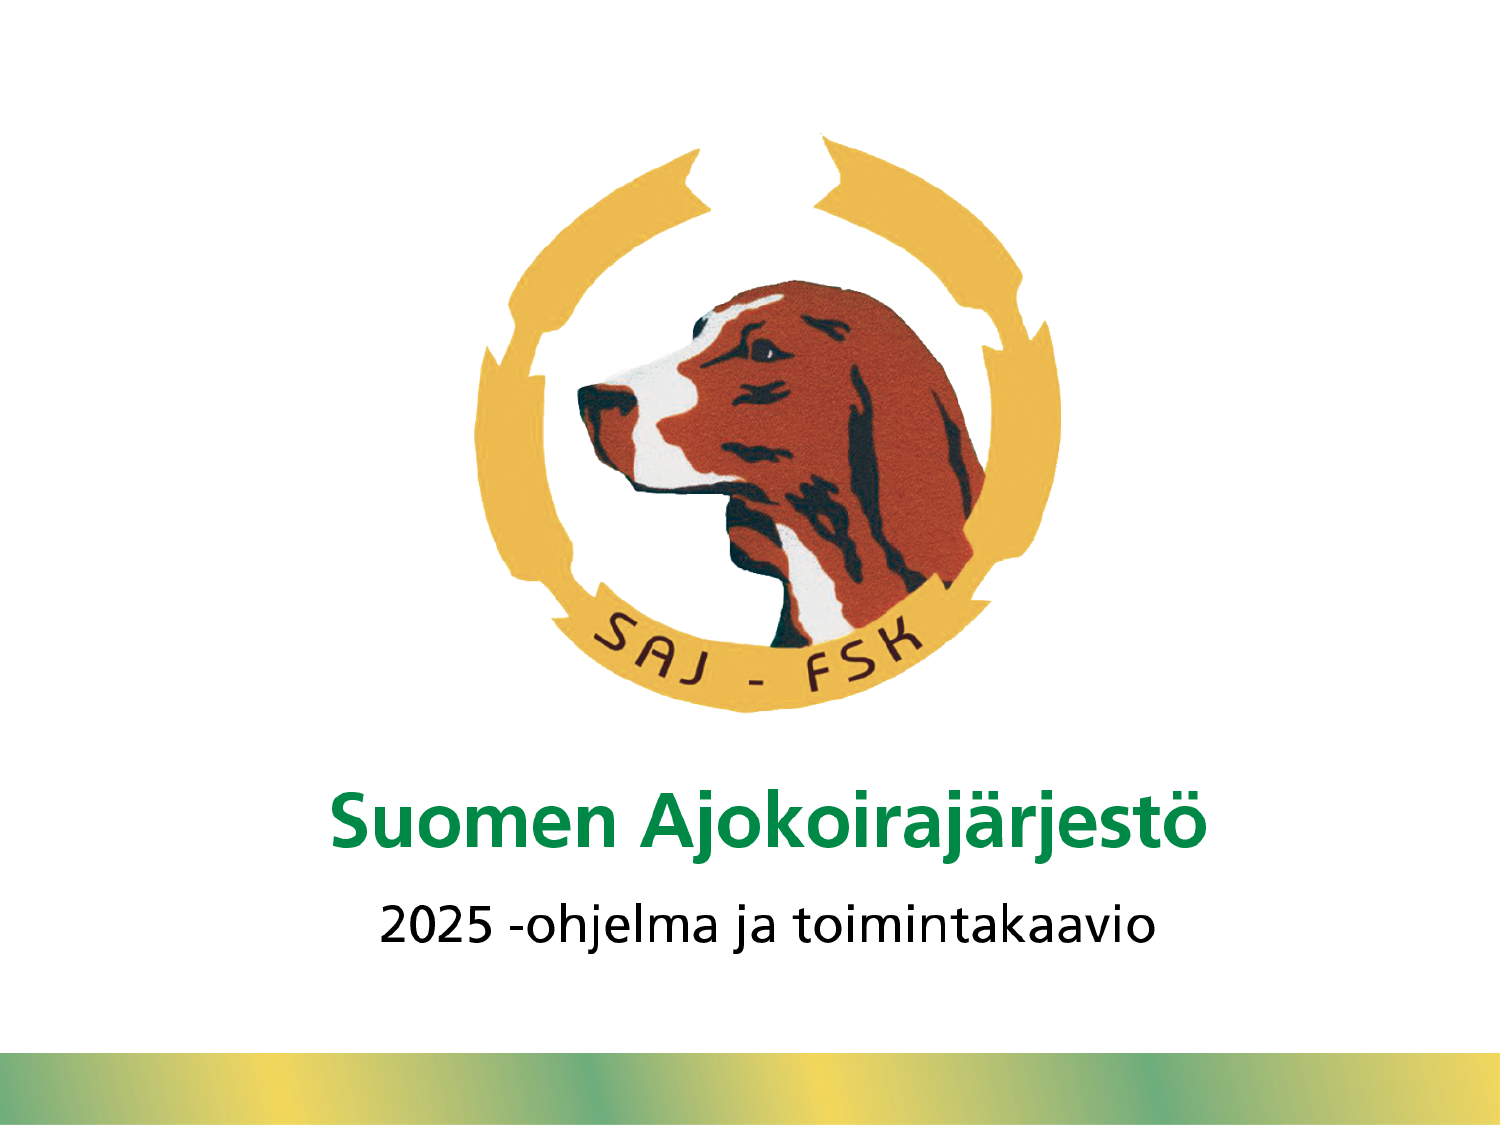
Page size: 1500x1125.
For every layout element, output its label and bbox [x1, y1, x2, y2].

list [166, 70, 1334, 1014]
picture [0, 1053, 1500, 1125]
